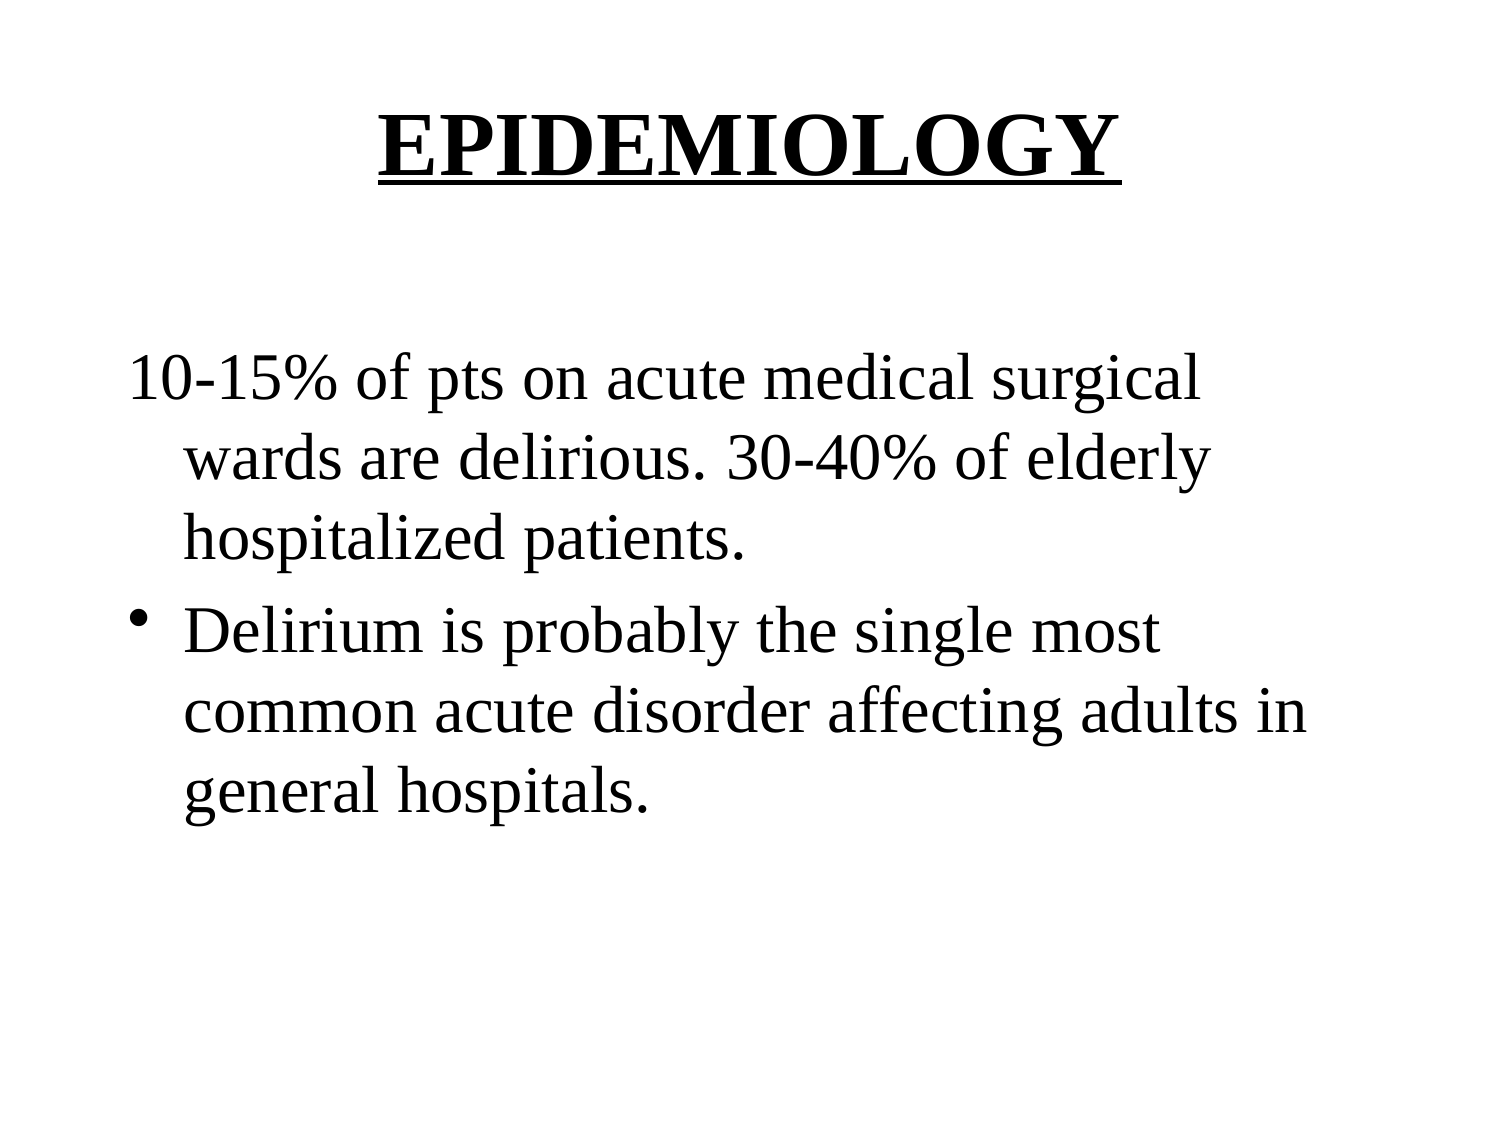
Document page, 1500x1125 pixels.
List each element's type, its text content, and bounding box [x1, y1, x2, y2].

list 10-15% of pts on acute medical surgical wards are delirious. 30-40% of elderly hospitalized patients. Delirium is probably the single most common acute disorder affecting adults in general hospitals. [112, 324, 1388, 1001]
title EPIDEMIOLOGY [112, 99, 1388, 288]
